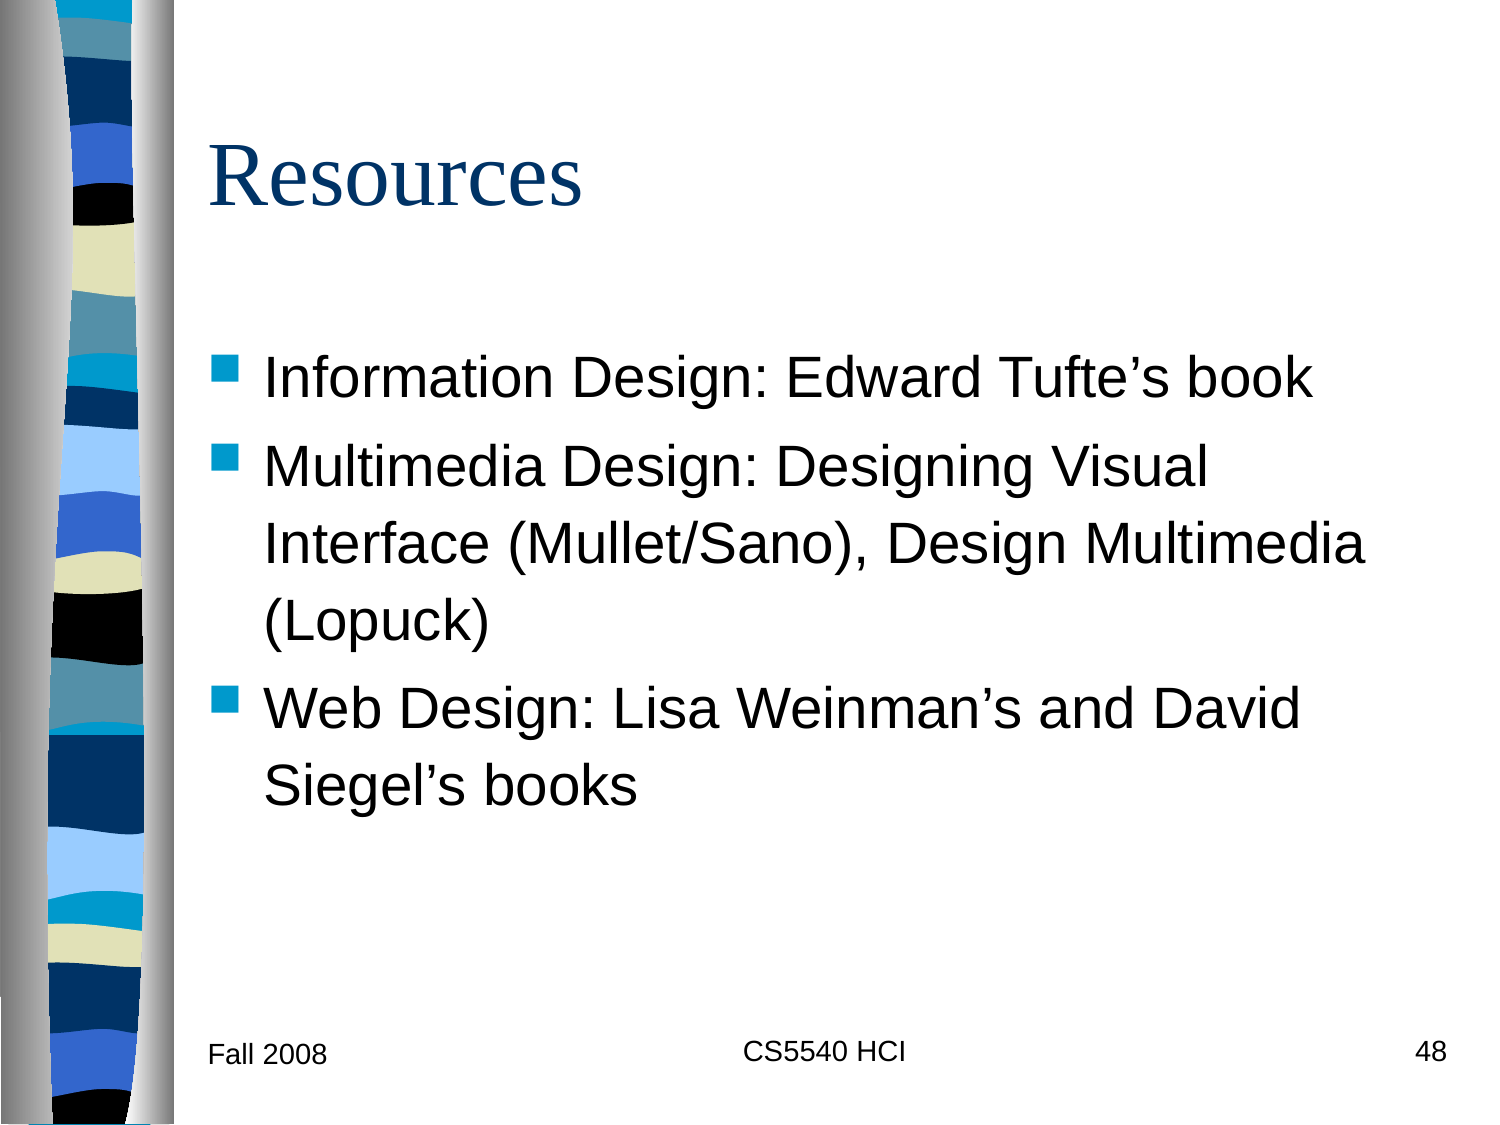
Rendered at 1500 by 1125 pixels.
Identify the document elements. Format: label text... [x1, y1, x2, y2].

footer CS5540 HCI [587, 1024, 1063, 1101]
slide_number 48 [1149, 1024, 1463, 1101]
list Information Design: Edward Tufte’s book Multimedia Design: Designing Visual Interface (Mullet/Sano), Design Multimedia (Lopuck) Web Design: Lisa Weinman’s and David Siegel’s books [192, 324, 1468, 1001]
slide_number Fall 2008 [192, 1027, 506, 1104]
title Resources [192, 74, 1468, 263]
